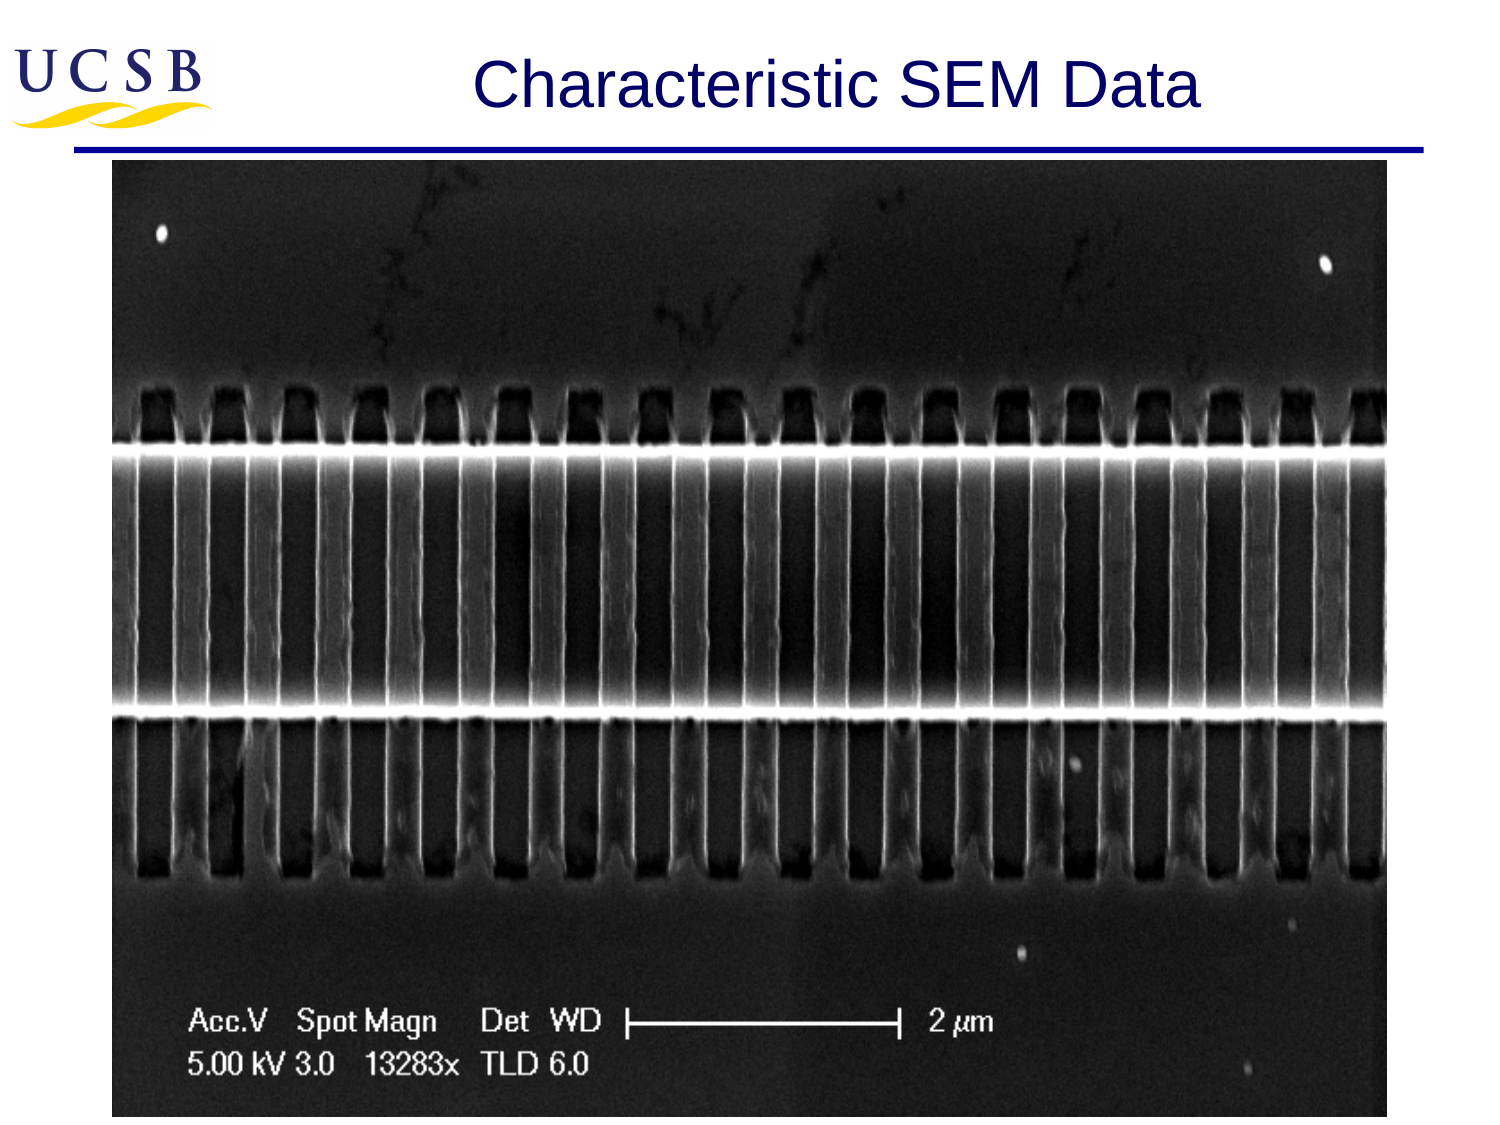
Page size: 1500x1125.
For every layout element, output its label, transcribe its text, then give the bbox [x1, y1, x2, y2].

picture [111, 160, 1387, 1117]
picture [12, 43, 213, 131]
title Characteristic SEM Data [249, 12, 1425, 150]
